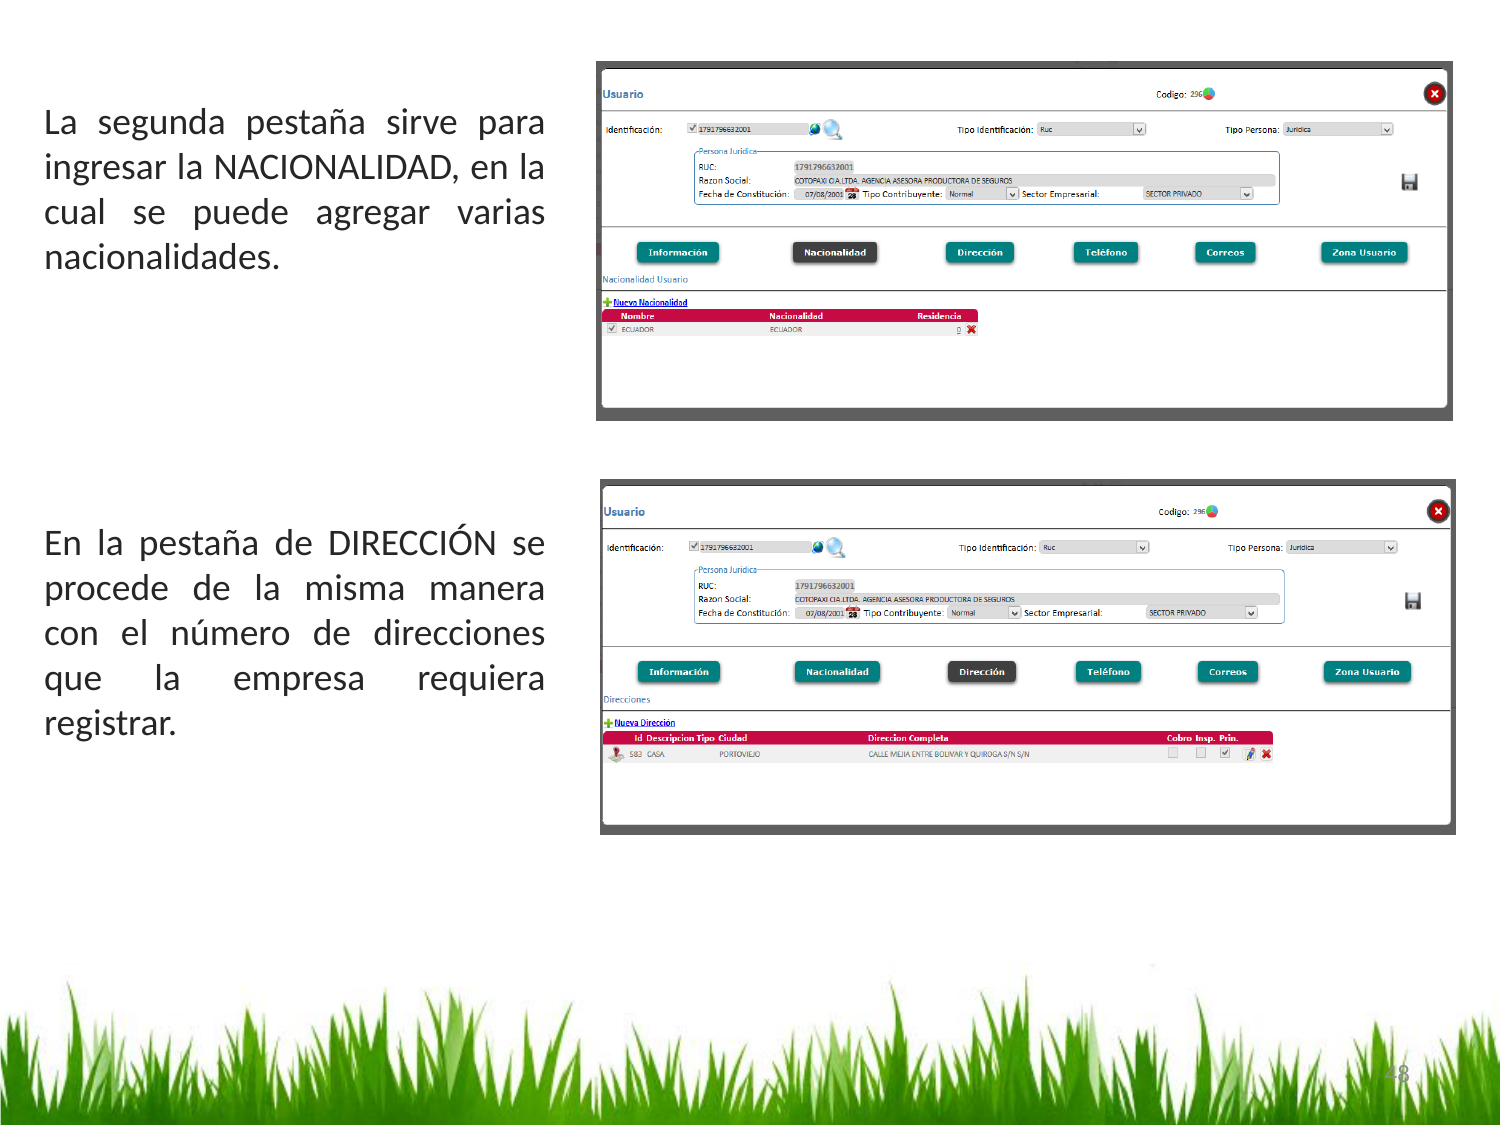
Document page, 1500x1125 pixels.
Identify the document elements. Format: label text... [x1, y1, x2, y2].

picture [0, 962, 1500, 1125]
slide_number 48 [1074, 1042, 1425, 1103]
picture [600, 479, 1457, 835]
text_box La segunda pestaña sirve para ingresar la NACIONALIDAD, en la cual se puede agregar varias nacionalidades. [29, 89, 561, 330]
picture [596, 61, 1453, 421]
text_box En la pestaña de DIRECCIÓN se procede de la misma manera con el número de direcciones que la empresa requiera registrar. [29, 510, 561, 796]
